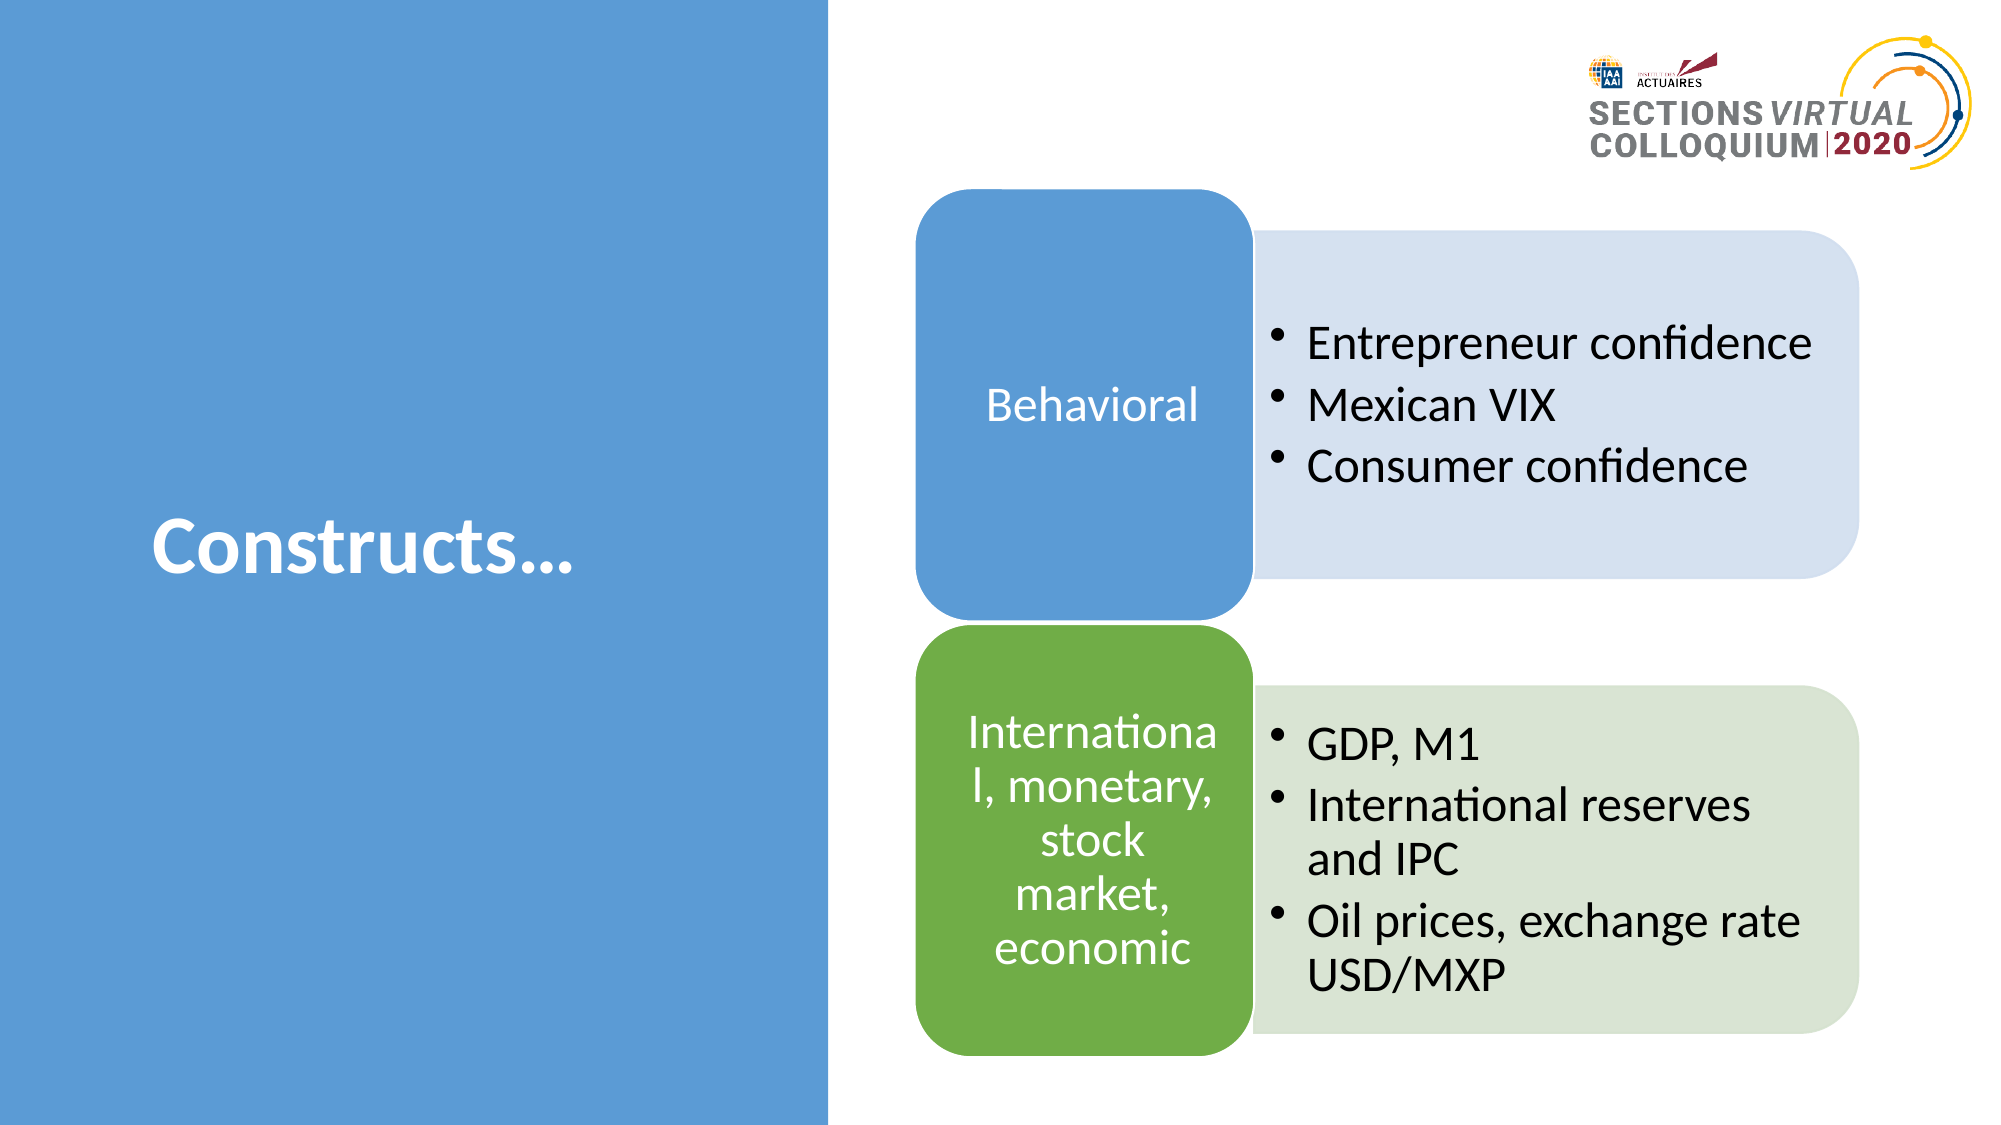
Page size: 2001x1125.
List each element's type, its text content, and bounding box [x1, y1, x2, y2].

text_box [0, 0, 829, 1125]
picture [1588, 31, 1972, 170]
title Constructs… [137, 102, 756, 991]
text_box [914, 169, 1859, 1058]
